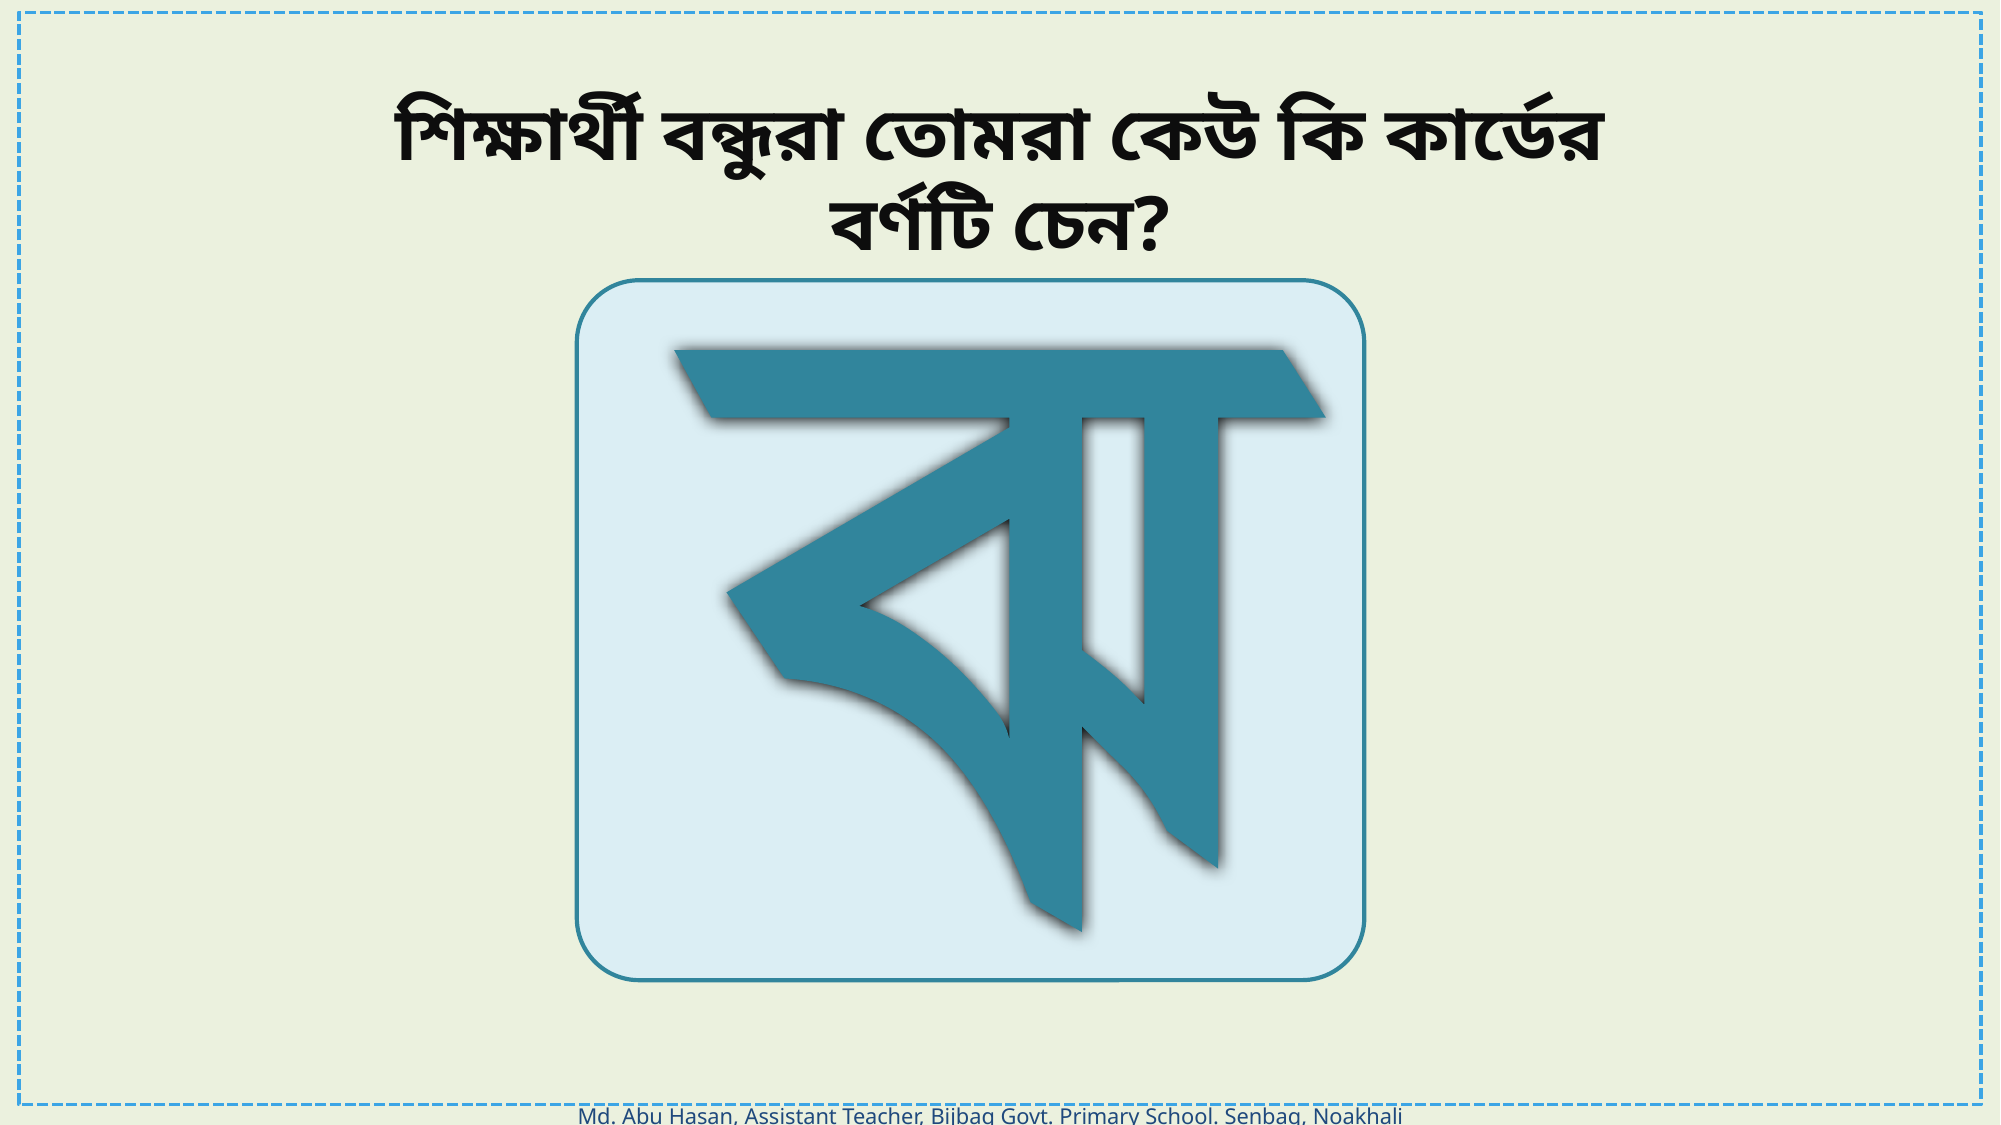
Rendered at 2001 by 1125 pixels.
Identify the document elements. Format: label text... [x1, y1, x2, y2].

text_box [17, 10, 1983, 1107]
text_box [574, 278, 1367, 983]
text_box [674, 350, 1326, 933]
text_box শিক্ষার্থী বন্ধুরা তোমরা কেউ কি কার্ডের বর্ণটি চেন? [356, 78, 1644, 274]
